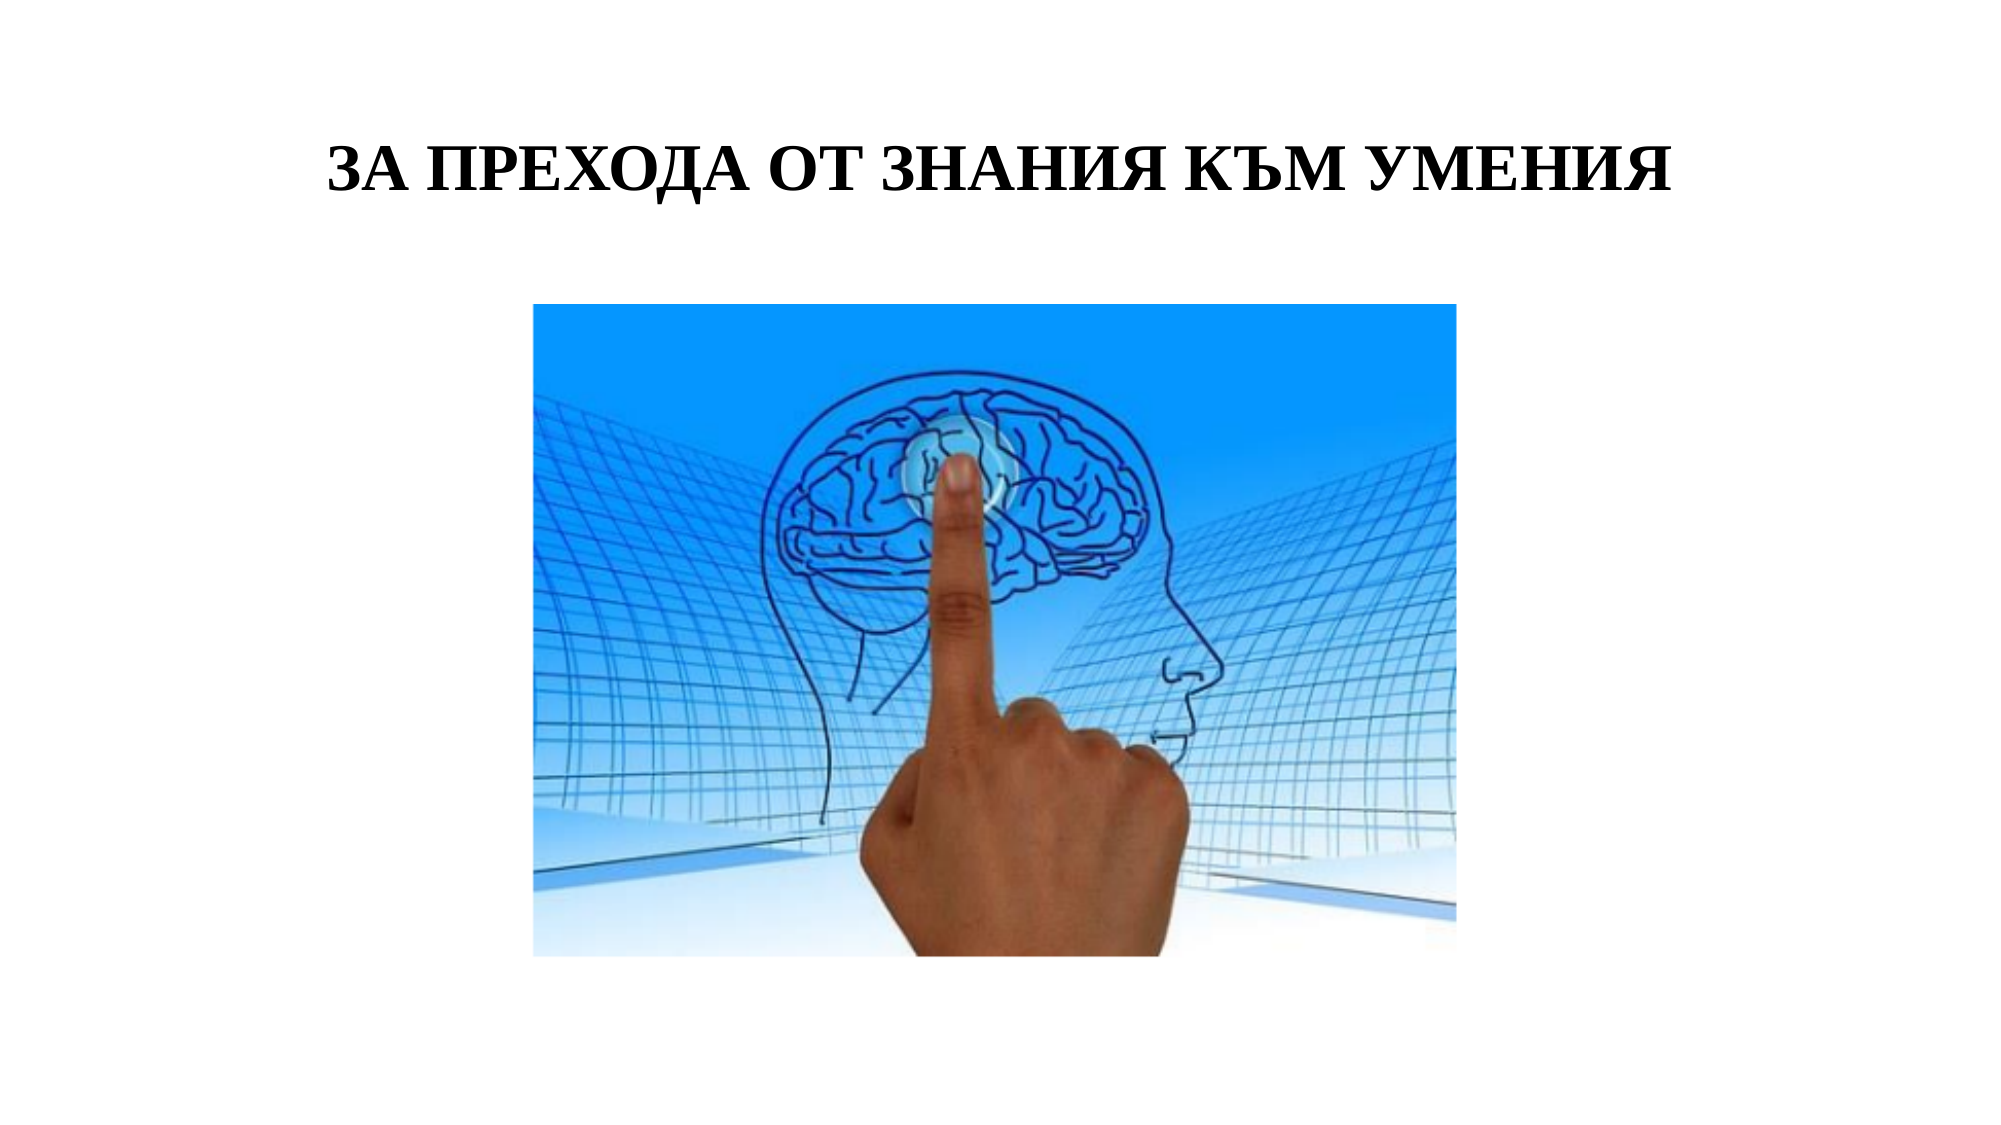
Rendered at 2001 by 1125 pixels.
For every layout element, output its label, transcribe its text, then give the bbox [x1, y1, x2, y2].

title ЗА ПРЕХОДА ОТ ЗНАНИЯ КЪМ УМЕНИЯ [137, 59, 1863, 278]
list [530, 304, 1470, 982]
